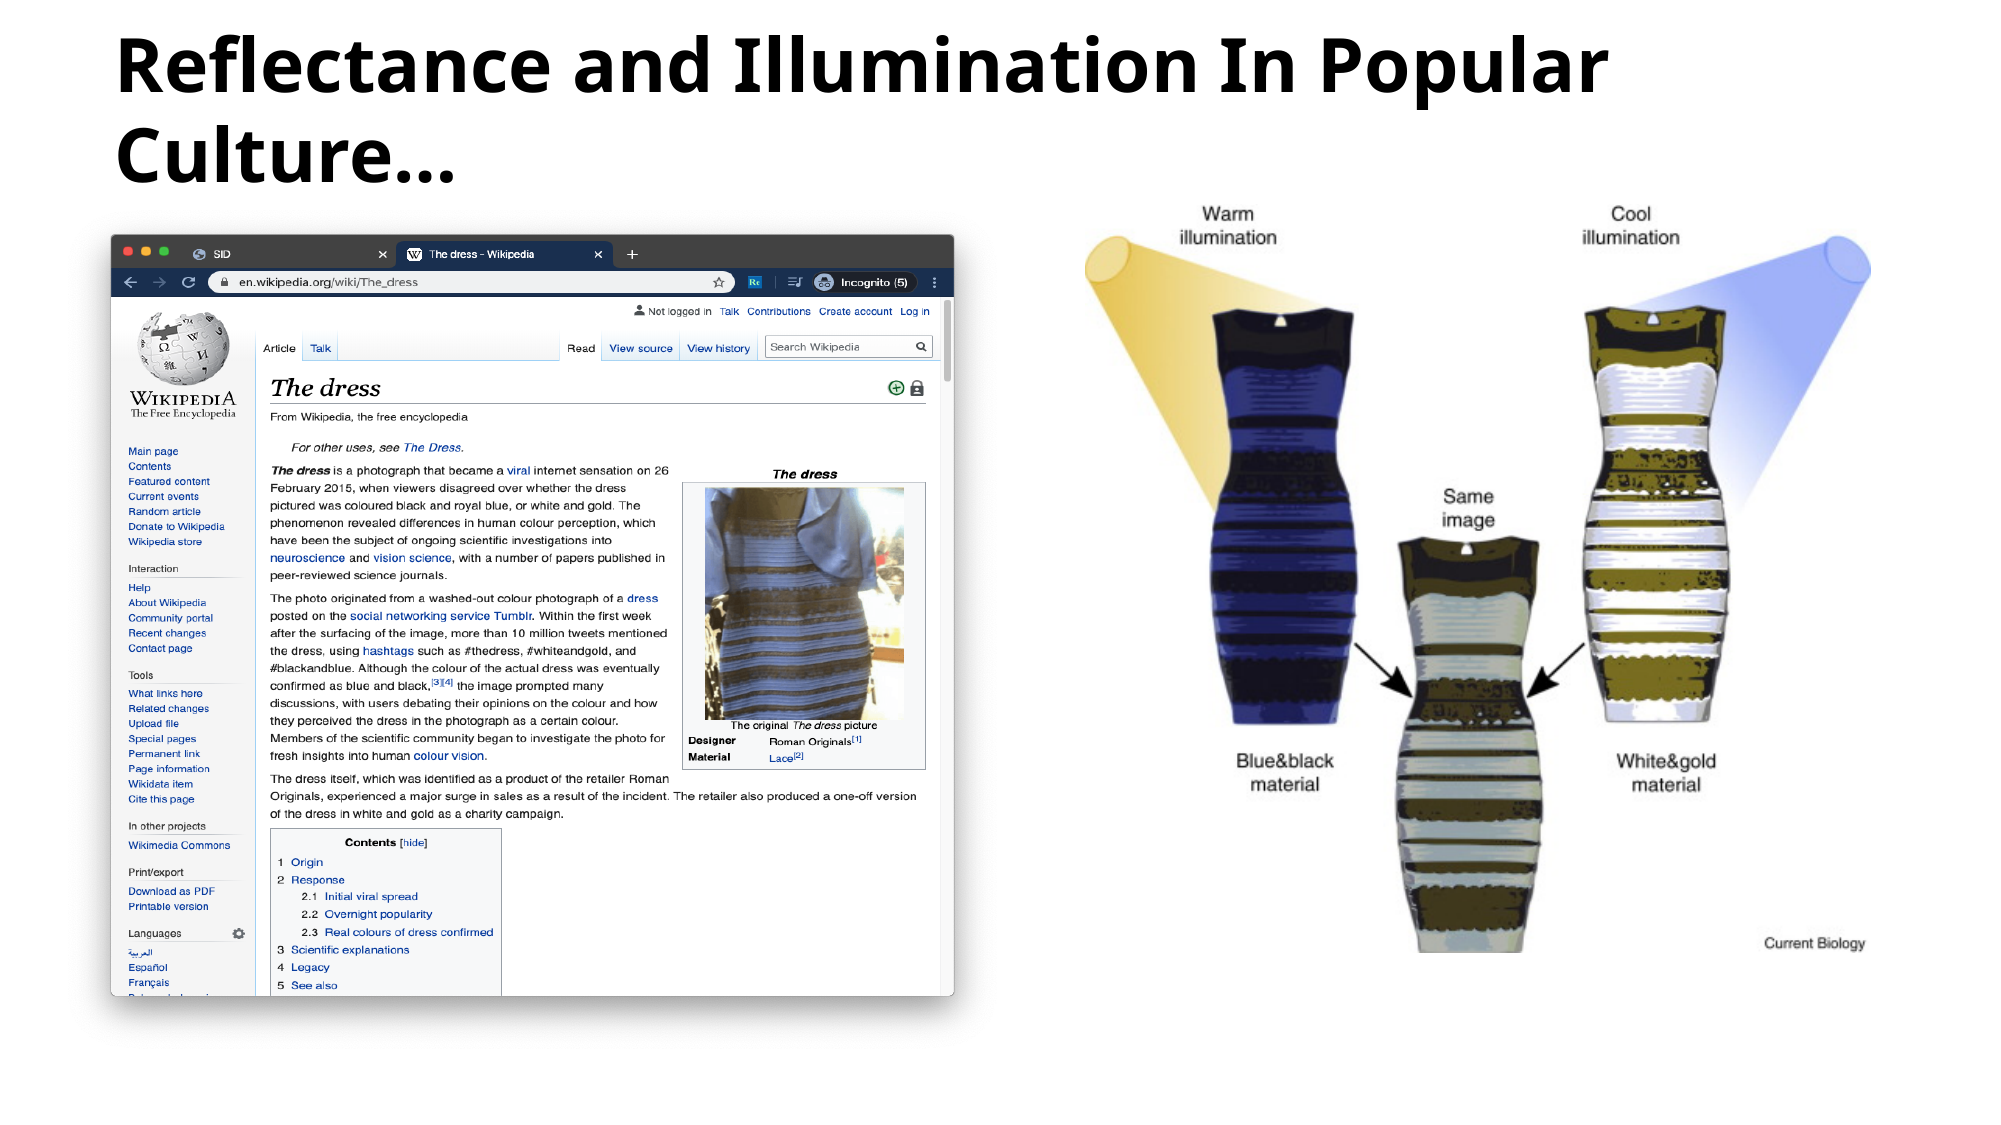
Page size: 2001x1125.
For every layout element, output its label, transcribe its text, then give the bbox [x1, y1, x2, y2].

picture [1085, 204, 1871, 953]
title Reflectance and Illumination In Popular Culture… [99, 13, 1900, 202]
picture [60, 204, 1004, 1055]
